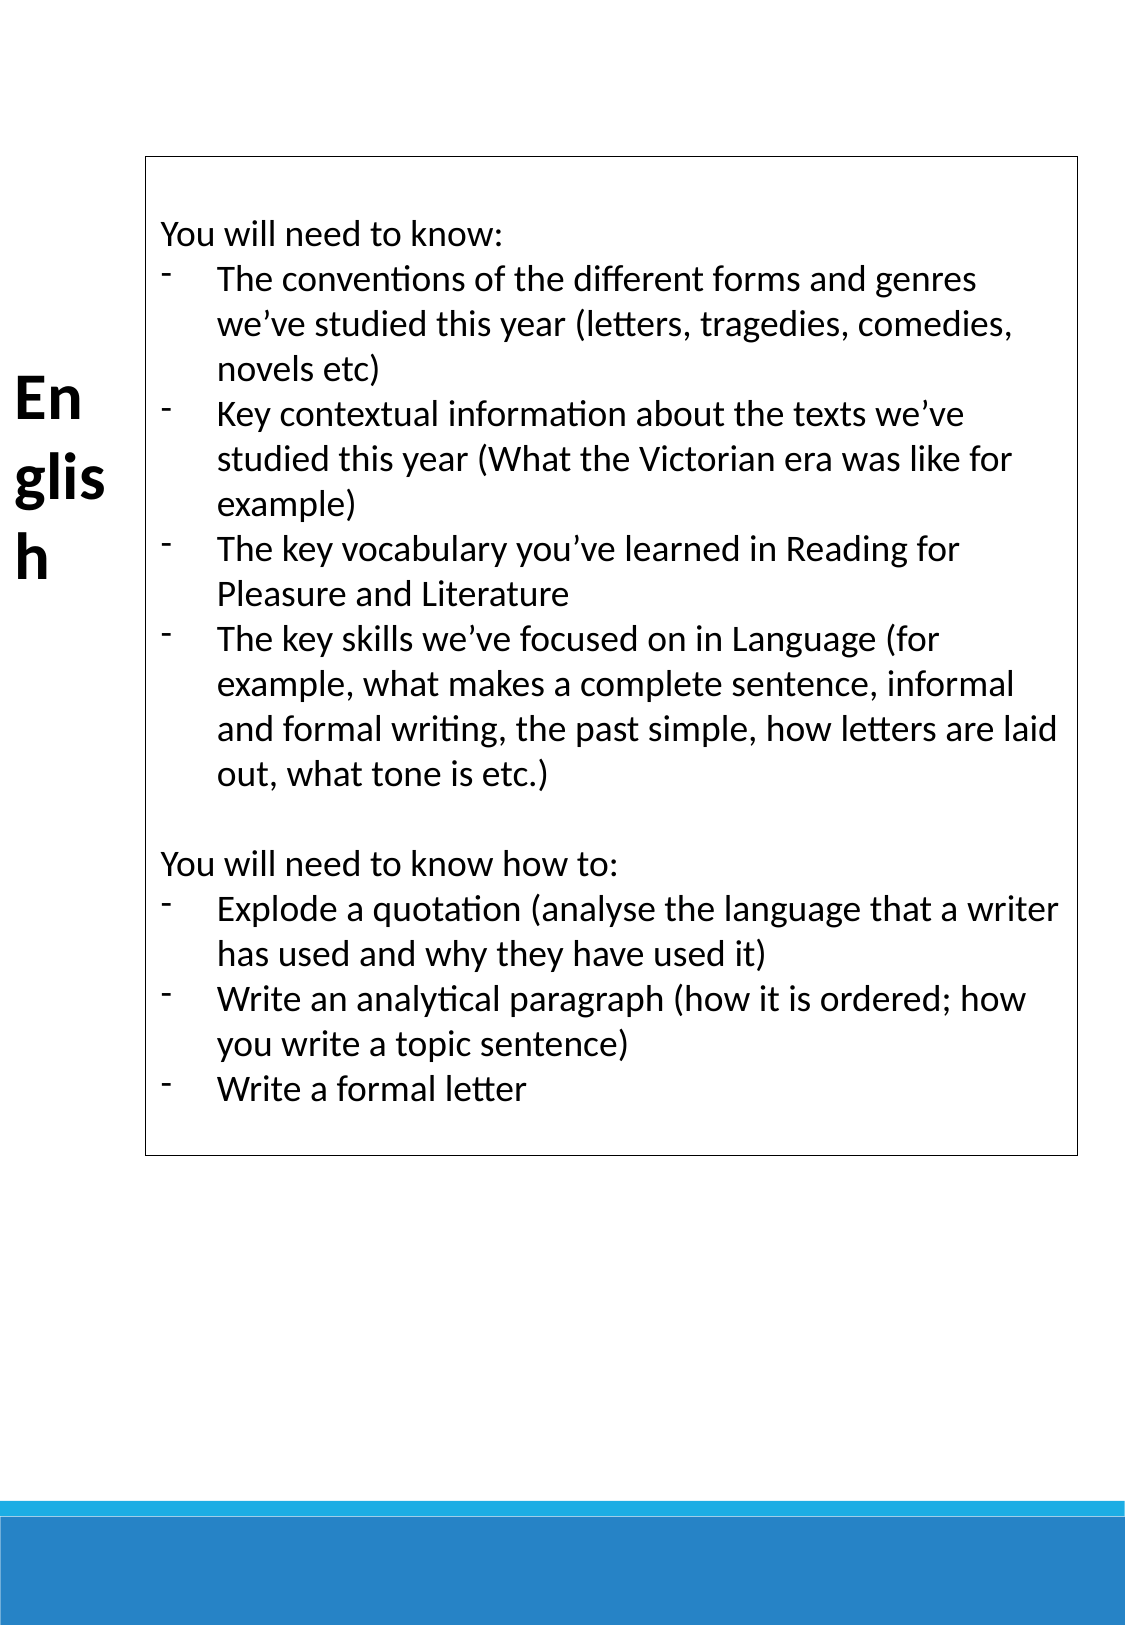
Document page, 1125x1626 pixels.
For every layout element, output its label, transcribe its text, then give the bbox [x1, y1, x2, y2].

text_box English [0, 345, 127, 601]
text_box You will need to know: The conventions of the different forms and genres we’ve studied this year (letters, tragedies, comedies, novels etc) Key contextual information about the texts we’ve studied this year (What the Victorian era was like for example) The key vocabulary you’ve learned in Reading for Pleasure and Literature The key skills we’ve focused on in Language (for example, what makes a complete sentence, informal and formal writing, the past simple, how letters are laid out, what tone is etc.) You will need to know how to: Explode a quotation (analyse the language that a writer has used and why they have used it) Write an analytical paragraph (how it is ordered; how you write a topic sentence) Write a formal letter [145, 156, 1078, 1156]
